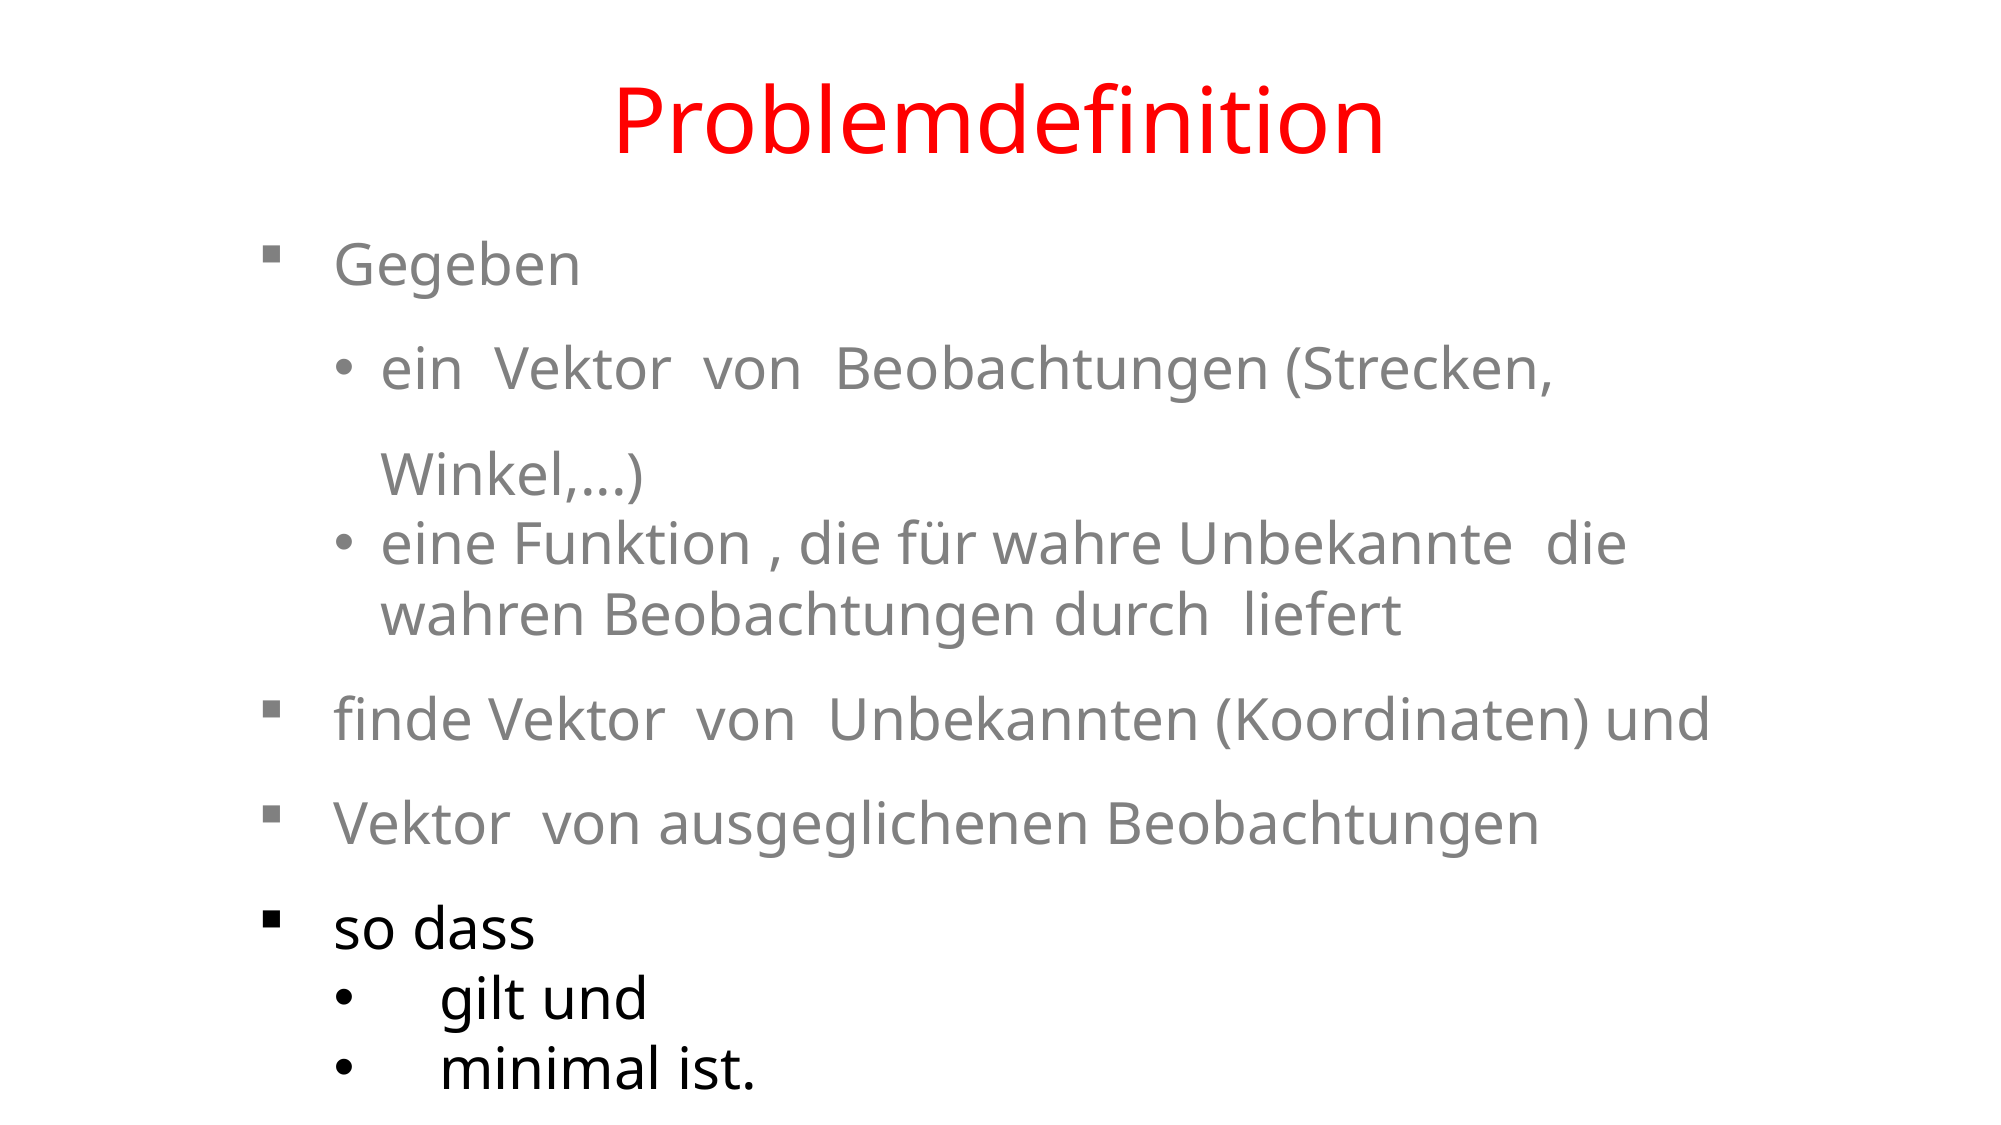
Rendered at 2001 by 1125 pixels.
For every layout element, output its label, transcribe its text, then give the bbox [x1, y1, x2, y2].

text_box Problemdefinition [453, 54, 1547, 180]
